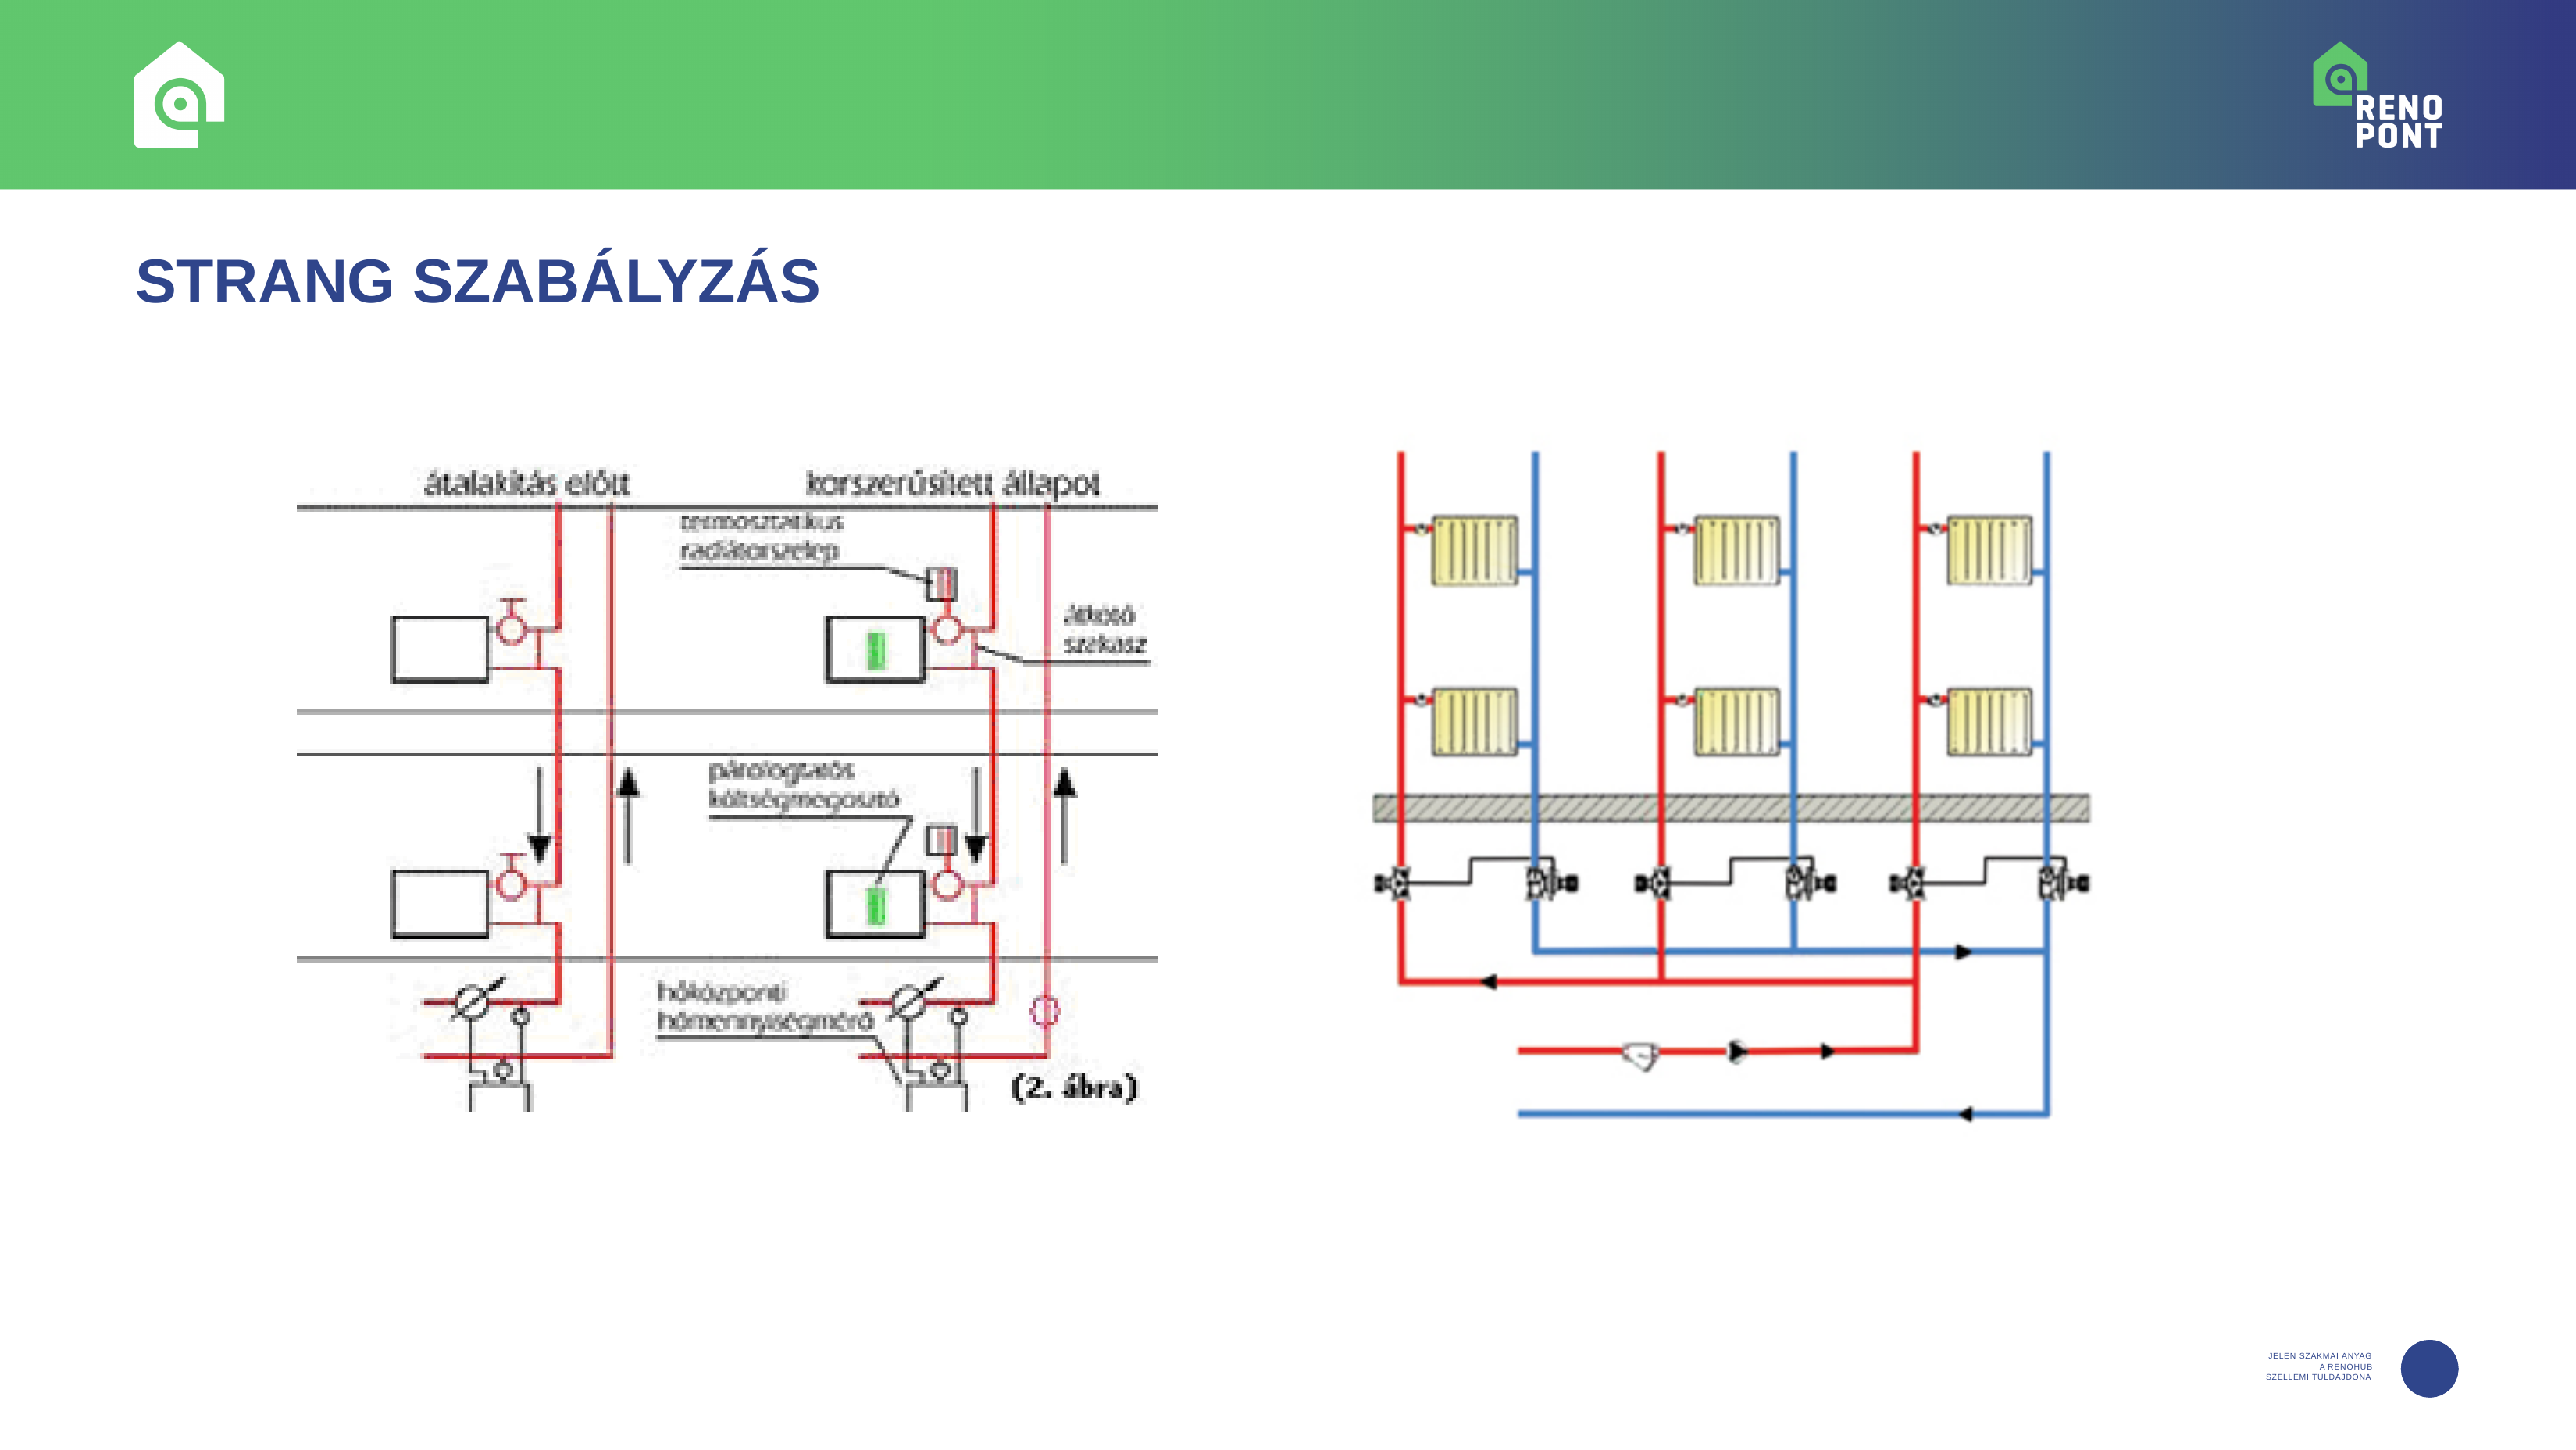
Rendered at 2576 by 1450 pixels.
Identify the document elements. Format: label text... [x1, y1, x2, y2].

text_box STRANG SZABÁLYZÁS [134, 239, 986, 316]
picture [0, 0, 2576, 1450]
slide_number 12 [2400, 1340, 2459, 1398]
